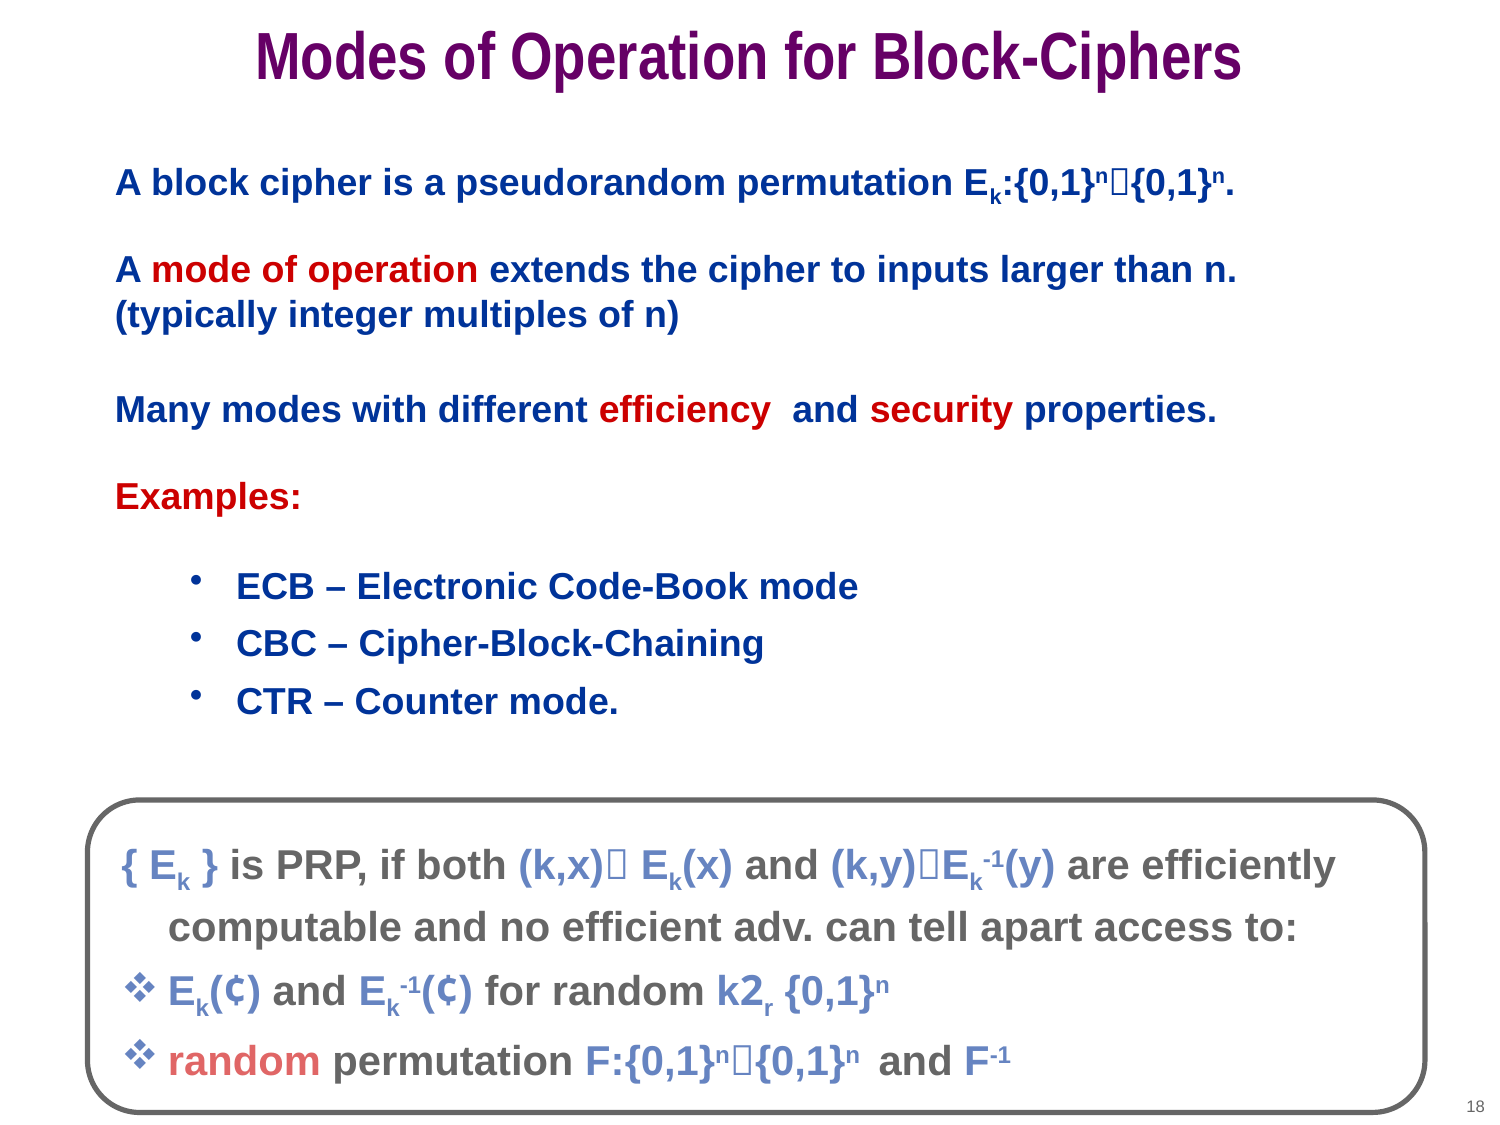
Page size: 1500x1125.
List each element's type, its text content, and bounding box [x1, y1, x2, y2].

text_box Examples: [99, 464, 375, 525]
text_box ECB – Electronic Code-Book mode CBC – Cipher-Block-Chaining CTR – Counter mode. [174, 554, 888, 730]
text_box Many modes with different efficiency and security properties. [99, 377, 1463, 438]
list A block cipher is a pseudorandom permutation Ek:{0,1}n{0,1}n. [99, 149, 1413, 237]
title Modes of Operation for Block-Ciphers [0, 0, 1500, 126]
text_box A mode of operation extends the cipher to inputs larger than n. (typically integer multiples of n) [99, 237, 1463, 343]
text_box [0, 737, 1500, 1125]
